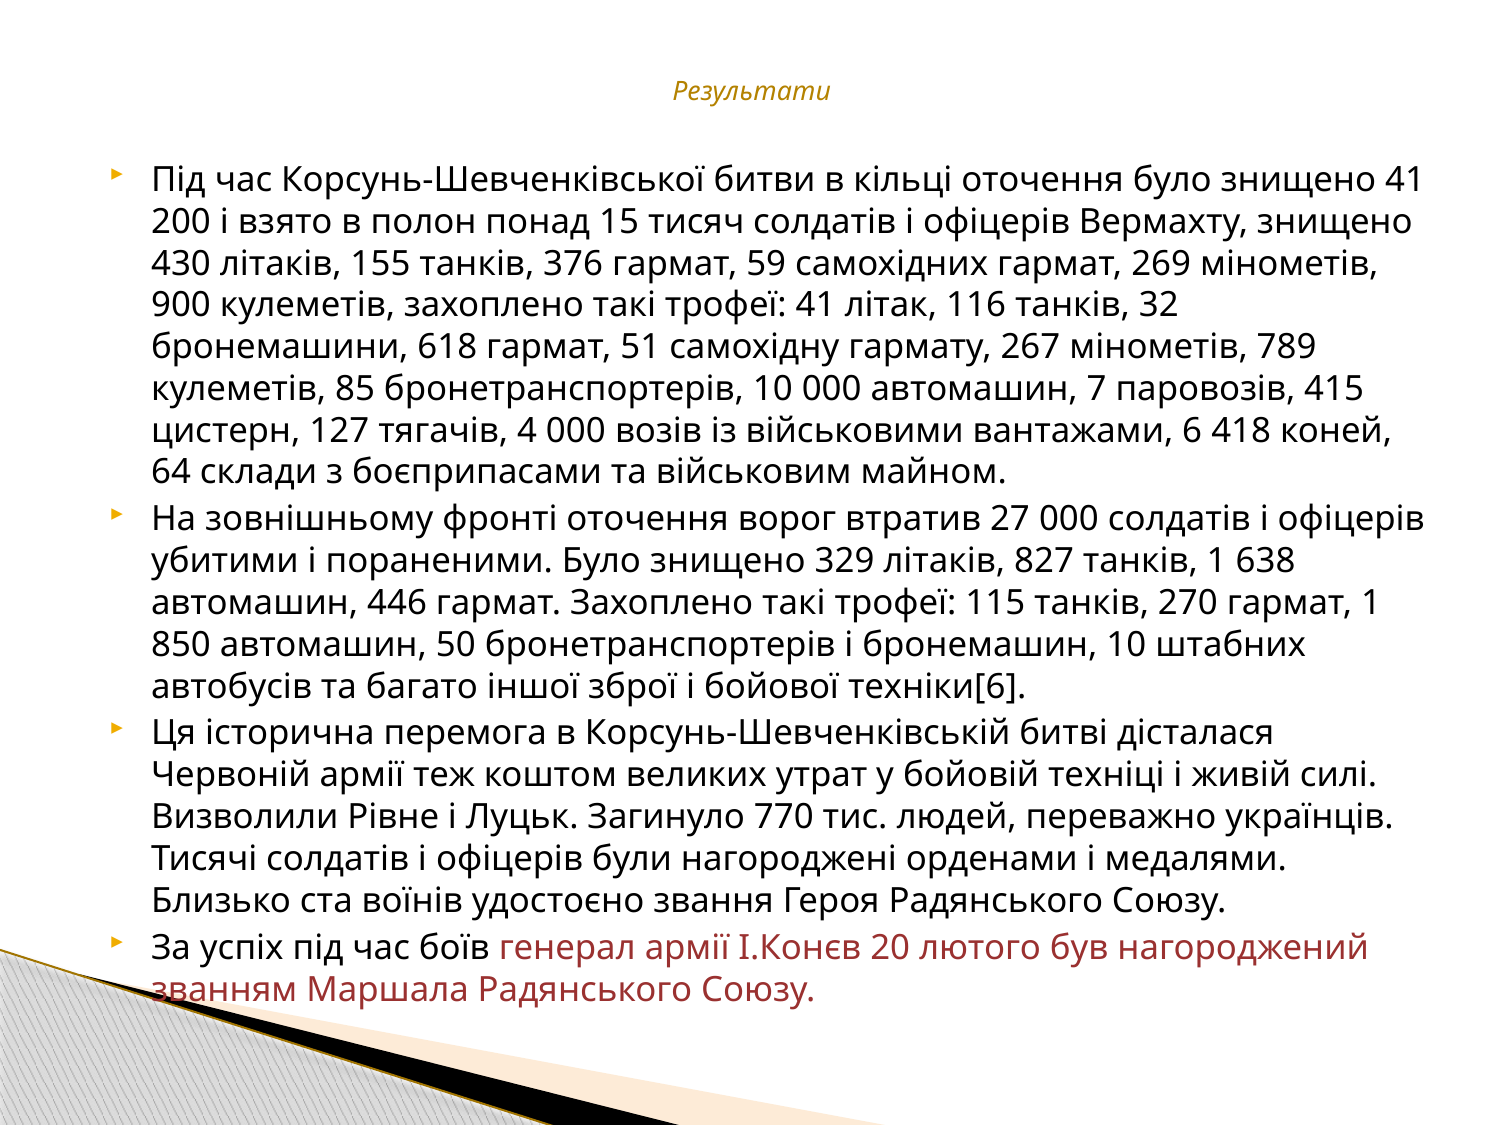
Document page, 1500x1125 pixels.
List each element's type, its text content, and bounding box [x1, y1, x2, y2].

list Під час Корсунь-Шевченківської битви в кільці оточення було знищено 41 200 і взято в полон понад 15 тисяч солдатів і офіцерів Вермахту, знищено 430 літаків, 155 танків, 376 гармат, 59 самохідних гармат, 269 мінометів, 900 кулеметів, захоплено такі трофеї: 41 літак, 116 танків, 32 бронемашини, 618 гармат, 51 самохідну гармату, 267 мінометів, 789 кулеметів, 85 бронетранспортерів, 10 000 автомашин, 7 паровозів, 415 цистерн, 127 тягачів, 4 000 возів із військовими вантажами, 6 418 коней, 64 склади з боєприпасами та військовим майном. На зовнішньому фронті оточення ворог втратив 27 000 солдатів і офіцерів убитими і пораненими. Було знищено 329 літаків, 827 танків, 1 638 автомашин, 446 гармат. Захоплено такі трофеї: 115 танків, 270 гармат, 1 850 автомашин, 50 бронетранспортерів і бронемашин, 10 штабних автобусів та багато іншої зброї і бойової техніки[6]. Ця історична перемога в Корсунь-Шевченківській битві дісталася Червоній армії теж коштом великих утрат у бойовій техніці і живій силі. Визволили Рівне і Луцьк. Загинуло 770 тис. людей, переважно українців. Тисячі солдатів і офіцерів були нагороджені орденами і медалями. Близько ста воїнів удостоєно звання Героя Радянського Союзу. За успіх під час боїв генерал армії І.Конєв 20 лютого був нагороджений званням Маршала Радянського Союзу. [76, 149, 1449, 1033]
title Результати [76, 66, 1427, 147]
